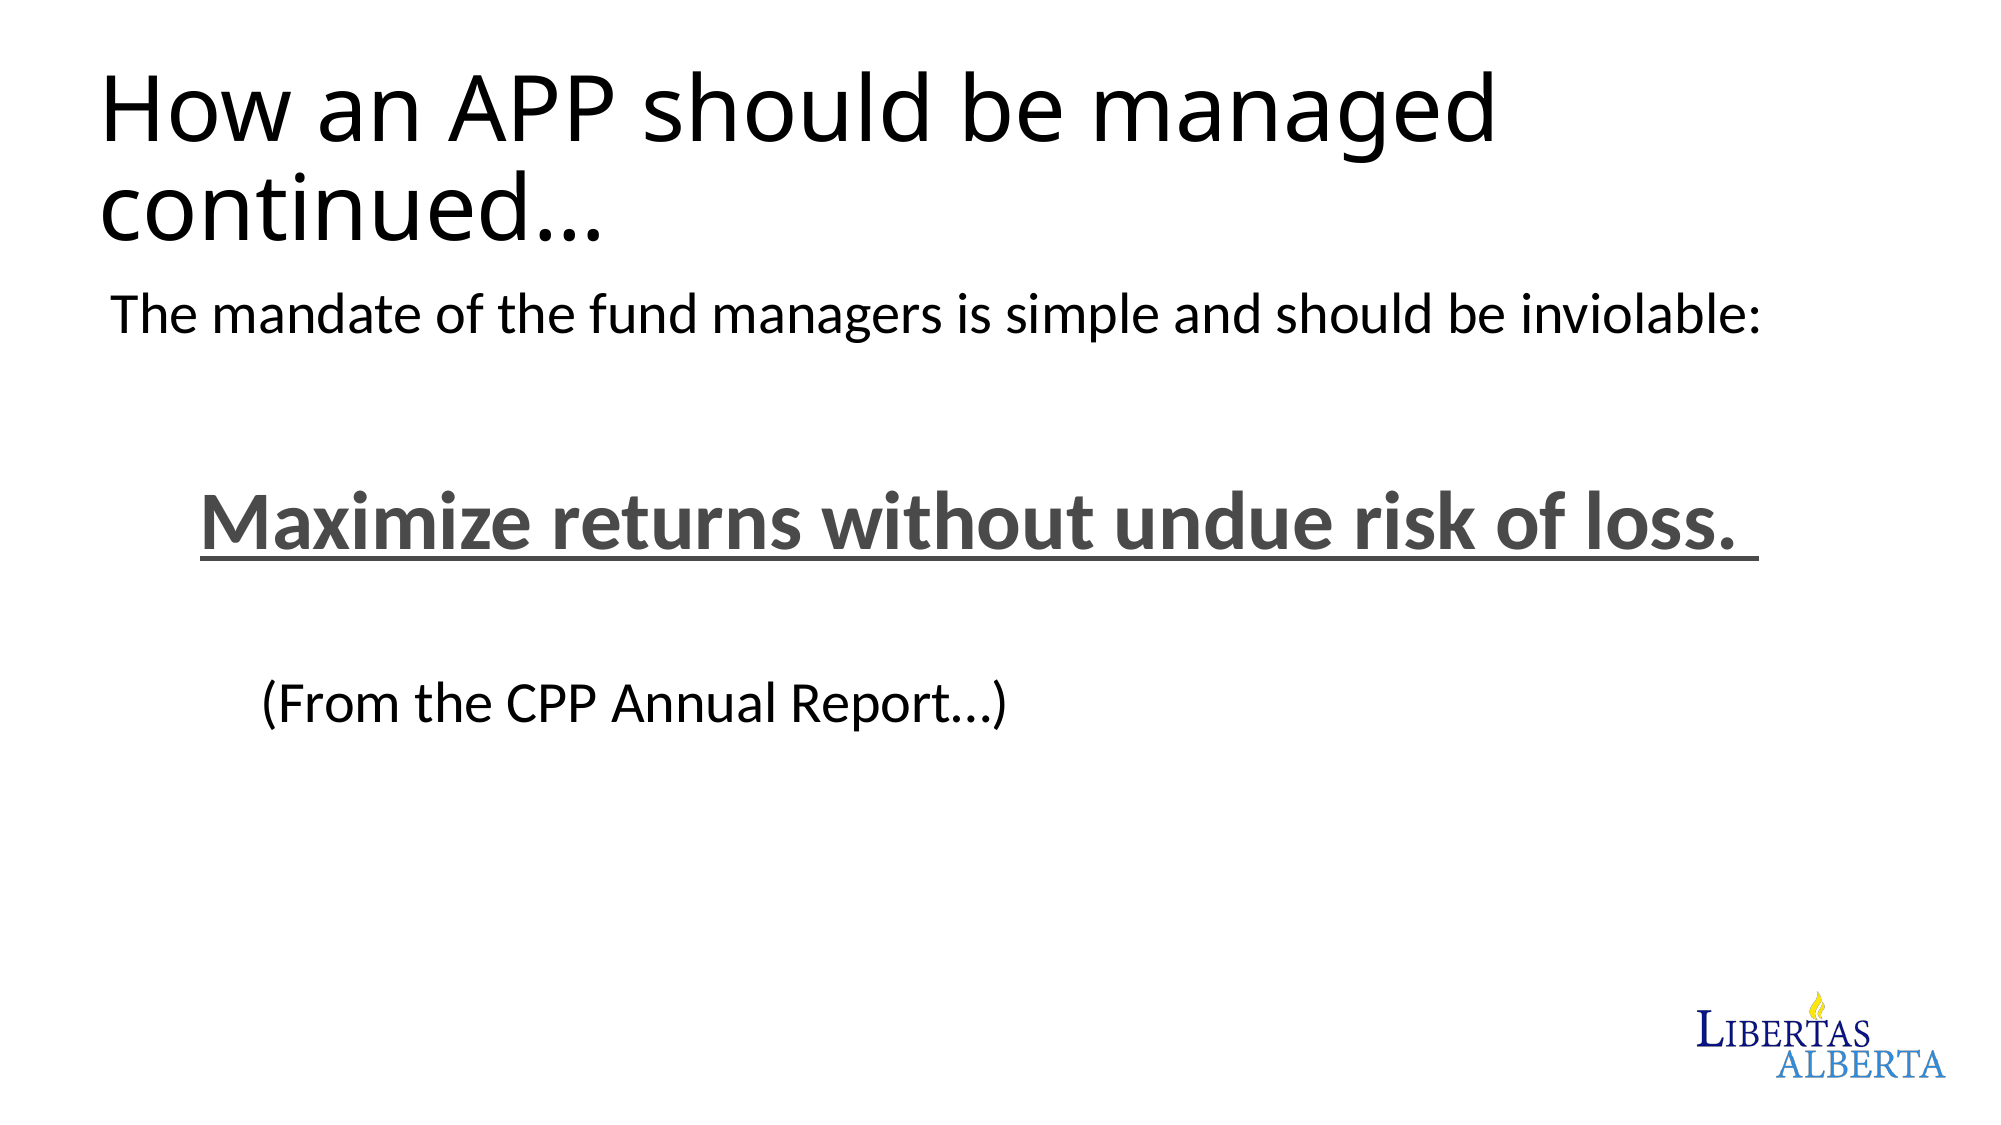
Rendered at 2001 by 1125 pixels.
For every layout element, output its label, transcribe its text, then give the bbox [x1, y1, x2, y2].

picture [1693, 989, 1948, 1081]
text_box How an APP should be managed continued… [83, 52, 1916, 271]
list The mandate of the fund managers is simple and should be inviolable: Maximize returns without undue risk of loss. (From the CPP Annual Report…) [95, 276, 1863, 990]
